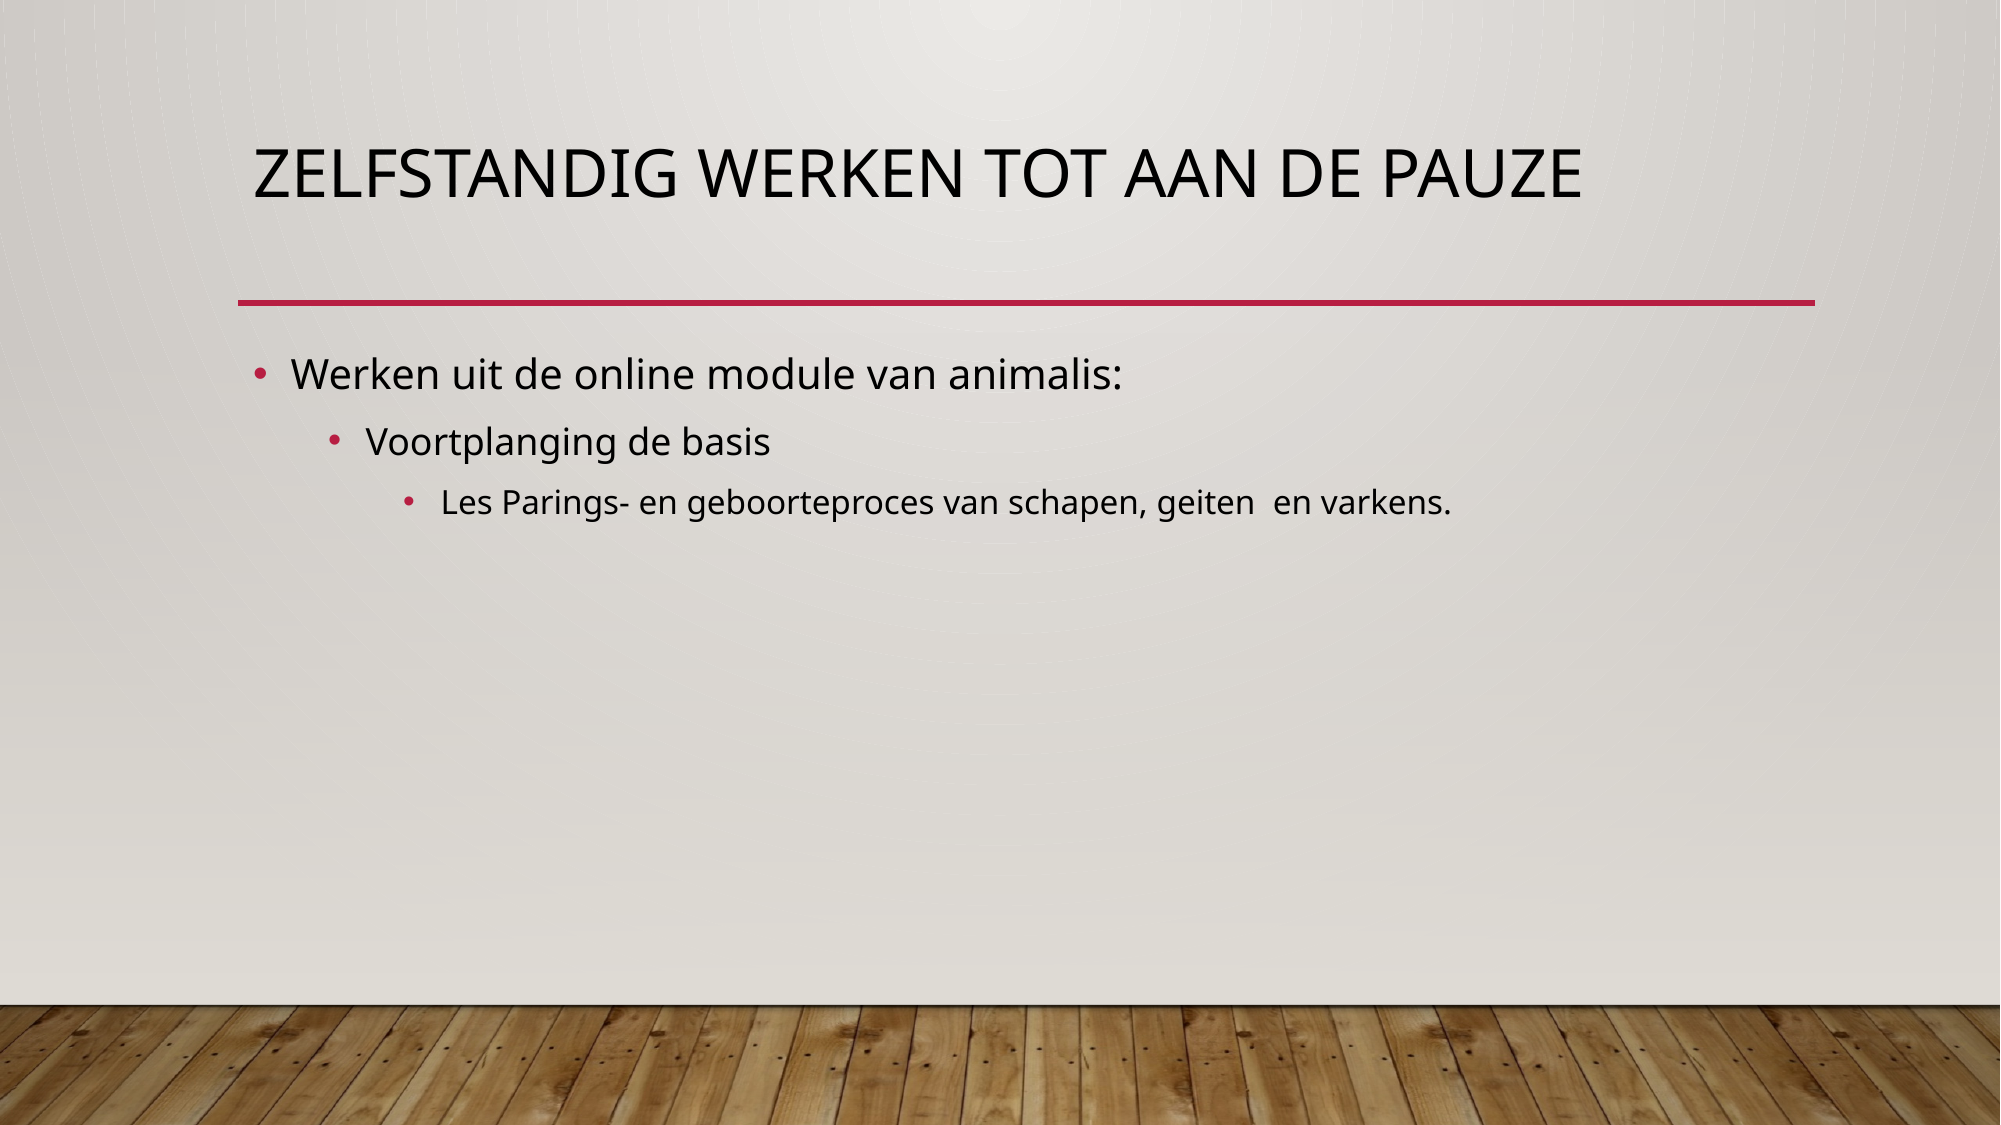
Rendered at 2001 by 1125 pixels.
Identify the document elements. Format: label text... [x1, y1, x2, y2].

picture [0, 1005, 2000, 1125]
title Zelfstandig werken tot aan de PAuze [238, 131, 1814, 305]
list Werken uit de online module van animalis: Voortplanging de basis Les Parings- en geboorteproces van schapen, geiten en varkens. [238, 330, 1814, 897]
